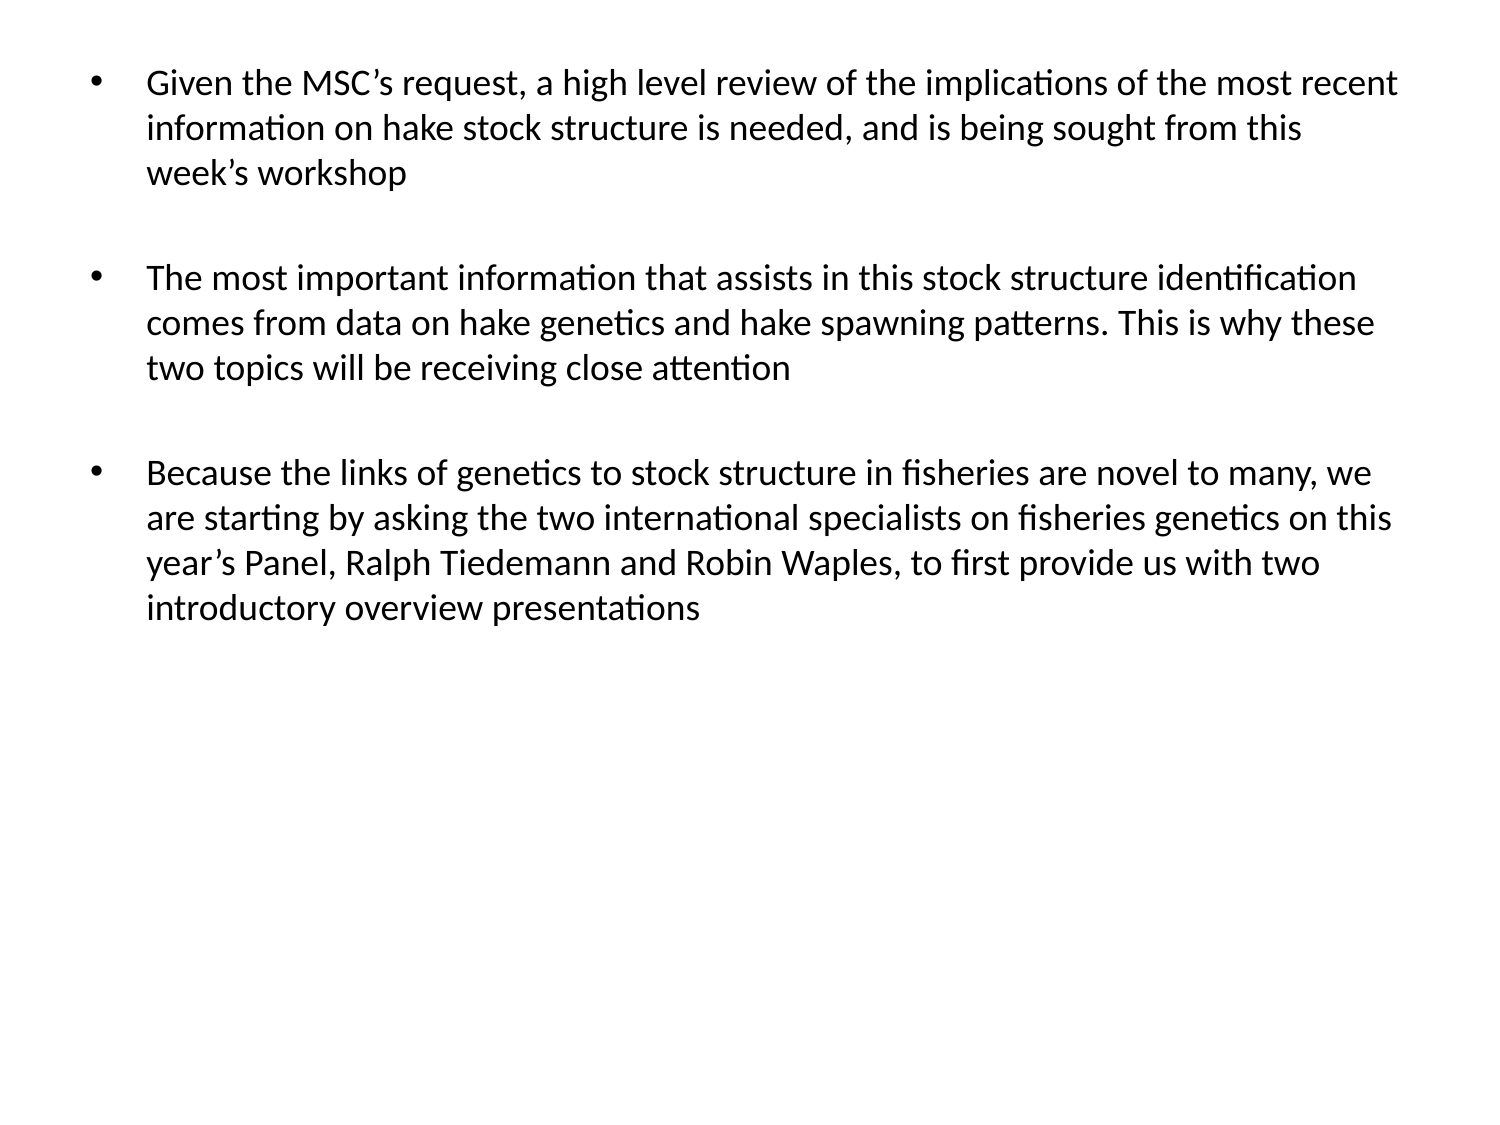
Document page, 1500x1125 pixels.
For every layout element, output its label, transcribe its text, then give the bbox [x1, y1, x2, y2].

list Given the MSC’s request, a high level review of the implications of the most recent information on hake stock structure is needed, and is being sought from this week’s workshop The most important information that assists in this stock structure identification comes from data on hake genetics and hake spawning patterns. This is why these two topics will be receiving close attention Because the links of genetics to stock structure in fisheries are novel to many, we are starting by asking the two international specialists on fisheries genetics on this year’s Panel, Ralph Tiedemann and Robin Waples, to first provide us with two introductory overview presentations [75, 50, 1425, 695]
